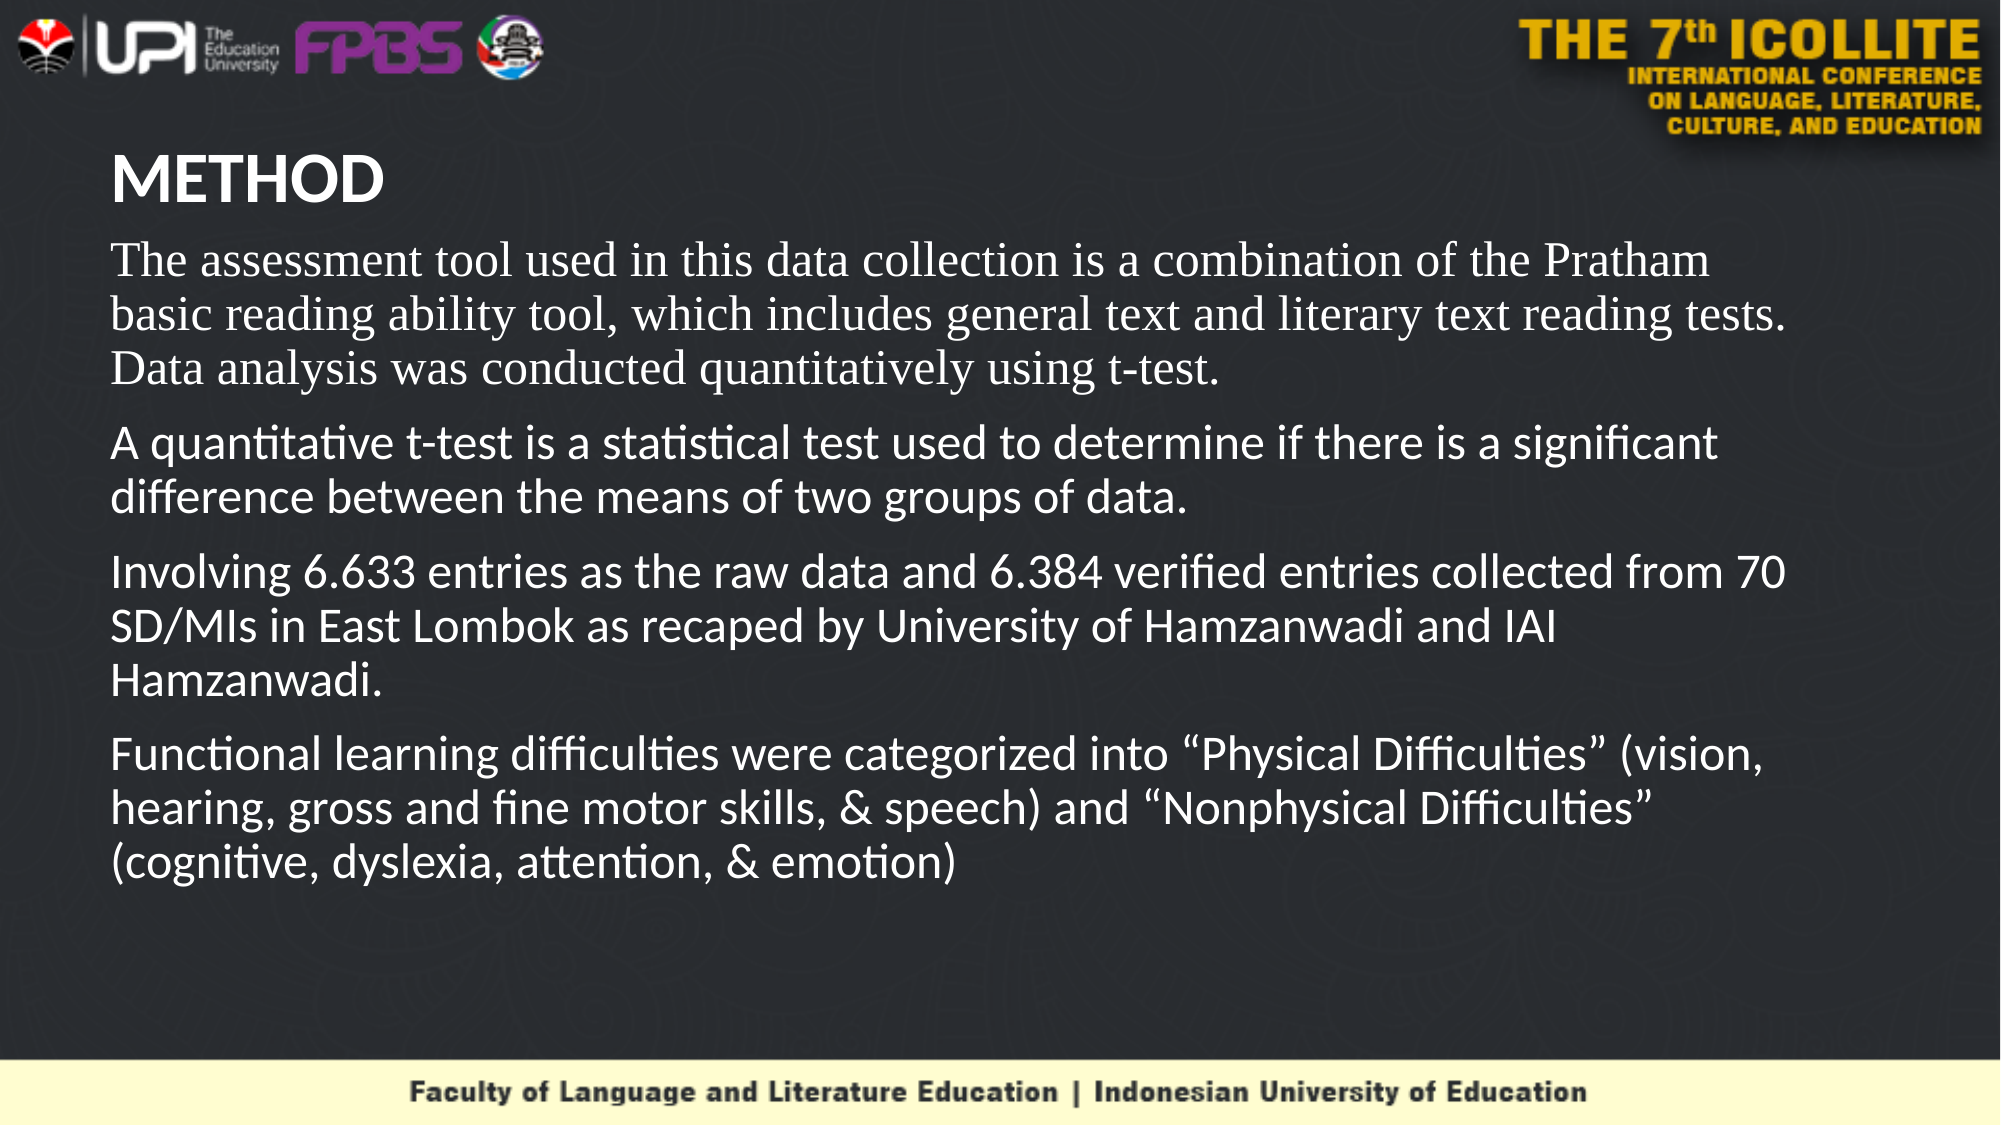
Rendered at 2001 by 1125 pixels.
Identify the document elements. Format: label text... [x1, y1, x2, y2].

list The assessment tool used in this data collection is a combination of the Pratham basic reading ability tool, which includes general text and literary text reading tests. Data analysis was conducted quantitatively using t-test. A quantitative t-test is a statistical test used to determine if there is a significant difference between the means of two groups of data. Involving 6.633 entries as the raw data and 6.384 verified entries collected from 70 SD/MIs in East Lombok as recaped by University of Hamzanwadi and IAI Hamzanwadi. Functional learning difficulties were categorized into “Physical Difficulties” (vision, hearing, gross and fine motor skills, & speech) and “Nonphysical Difficulties” (cognitive, dyslexia, attention, & emotion) [95, 225, 1821, 940]
title METHOD [95, 131, 1821, 225]
picture [0, 0, 2001, 1125]
